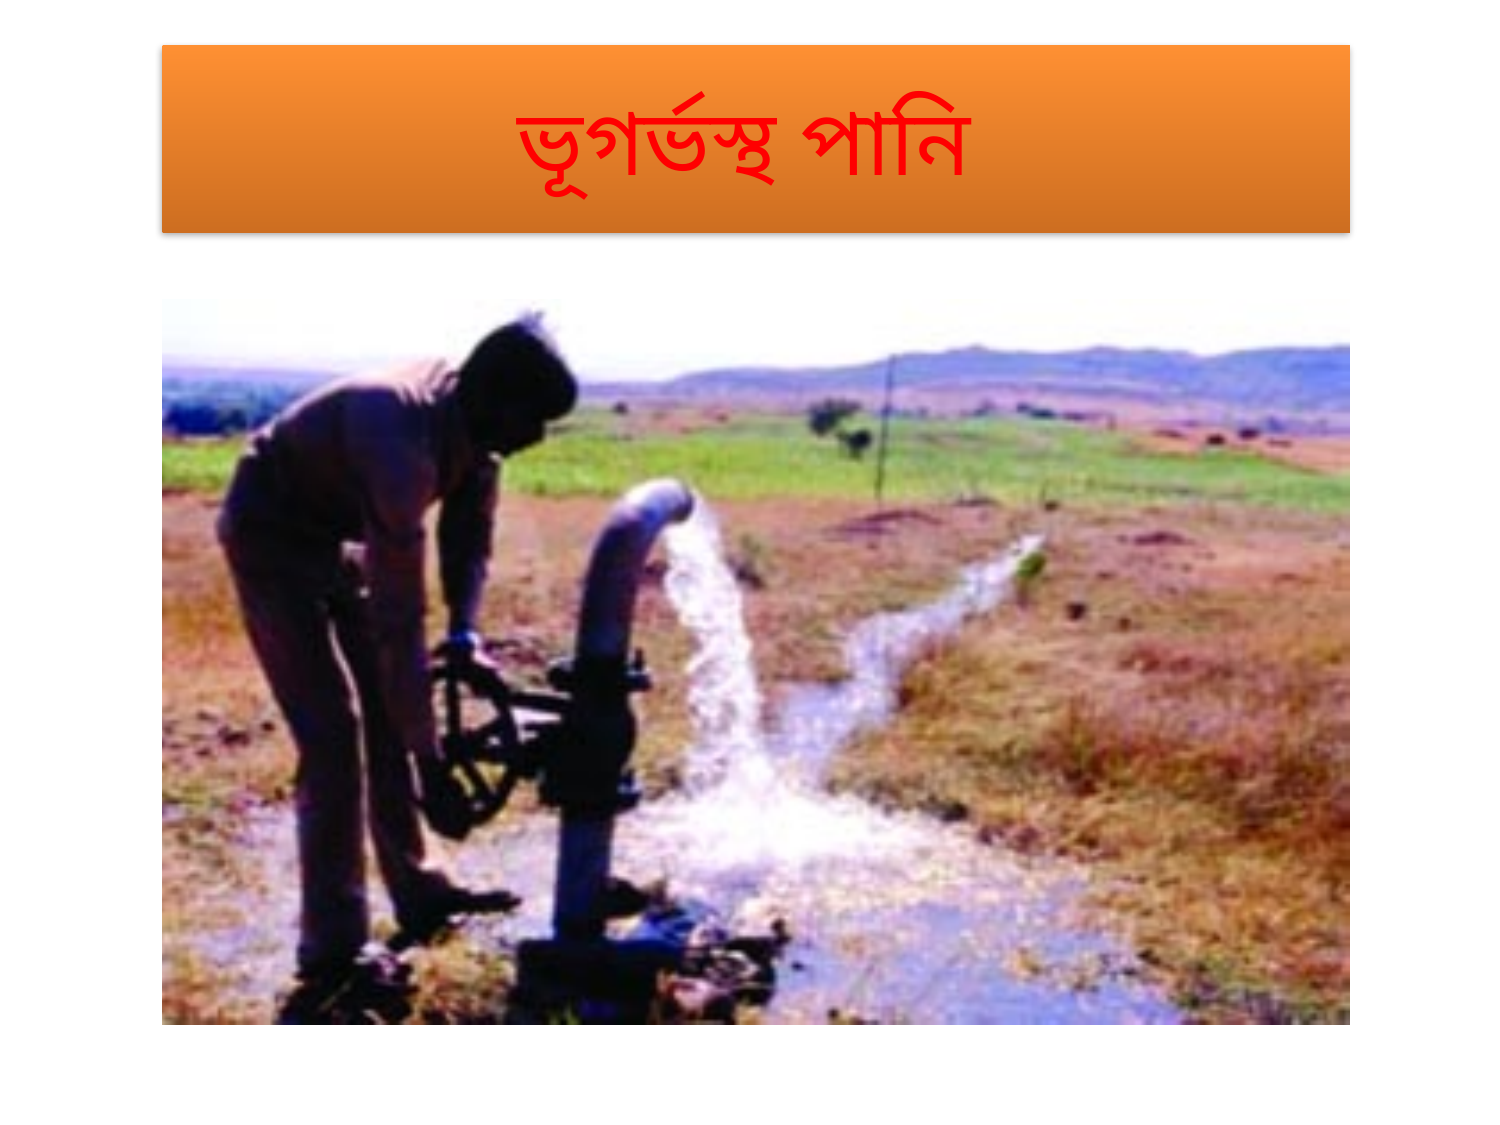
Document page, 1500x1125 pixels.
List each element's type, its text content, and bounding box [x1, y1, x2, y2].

title ভূগর্ভস্থ পানি [162, 45, 1350, 233]
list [162, 299, 1351, 1026]
